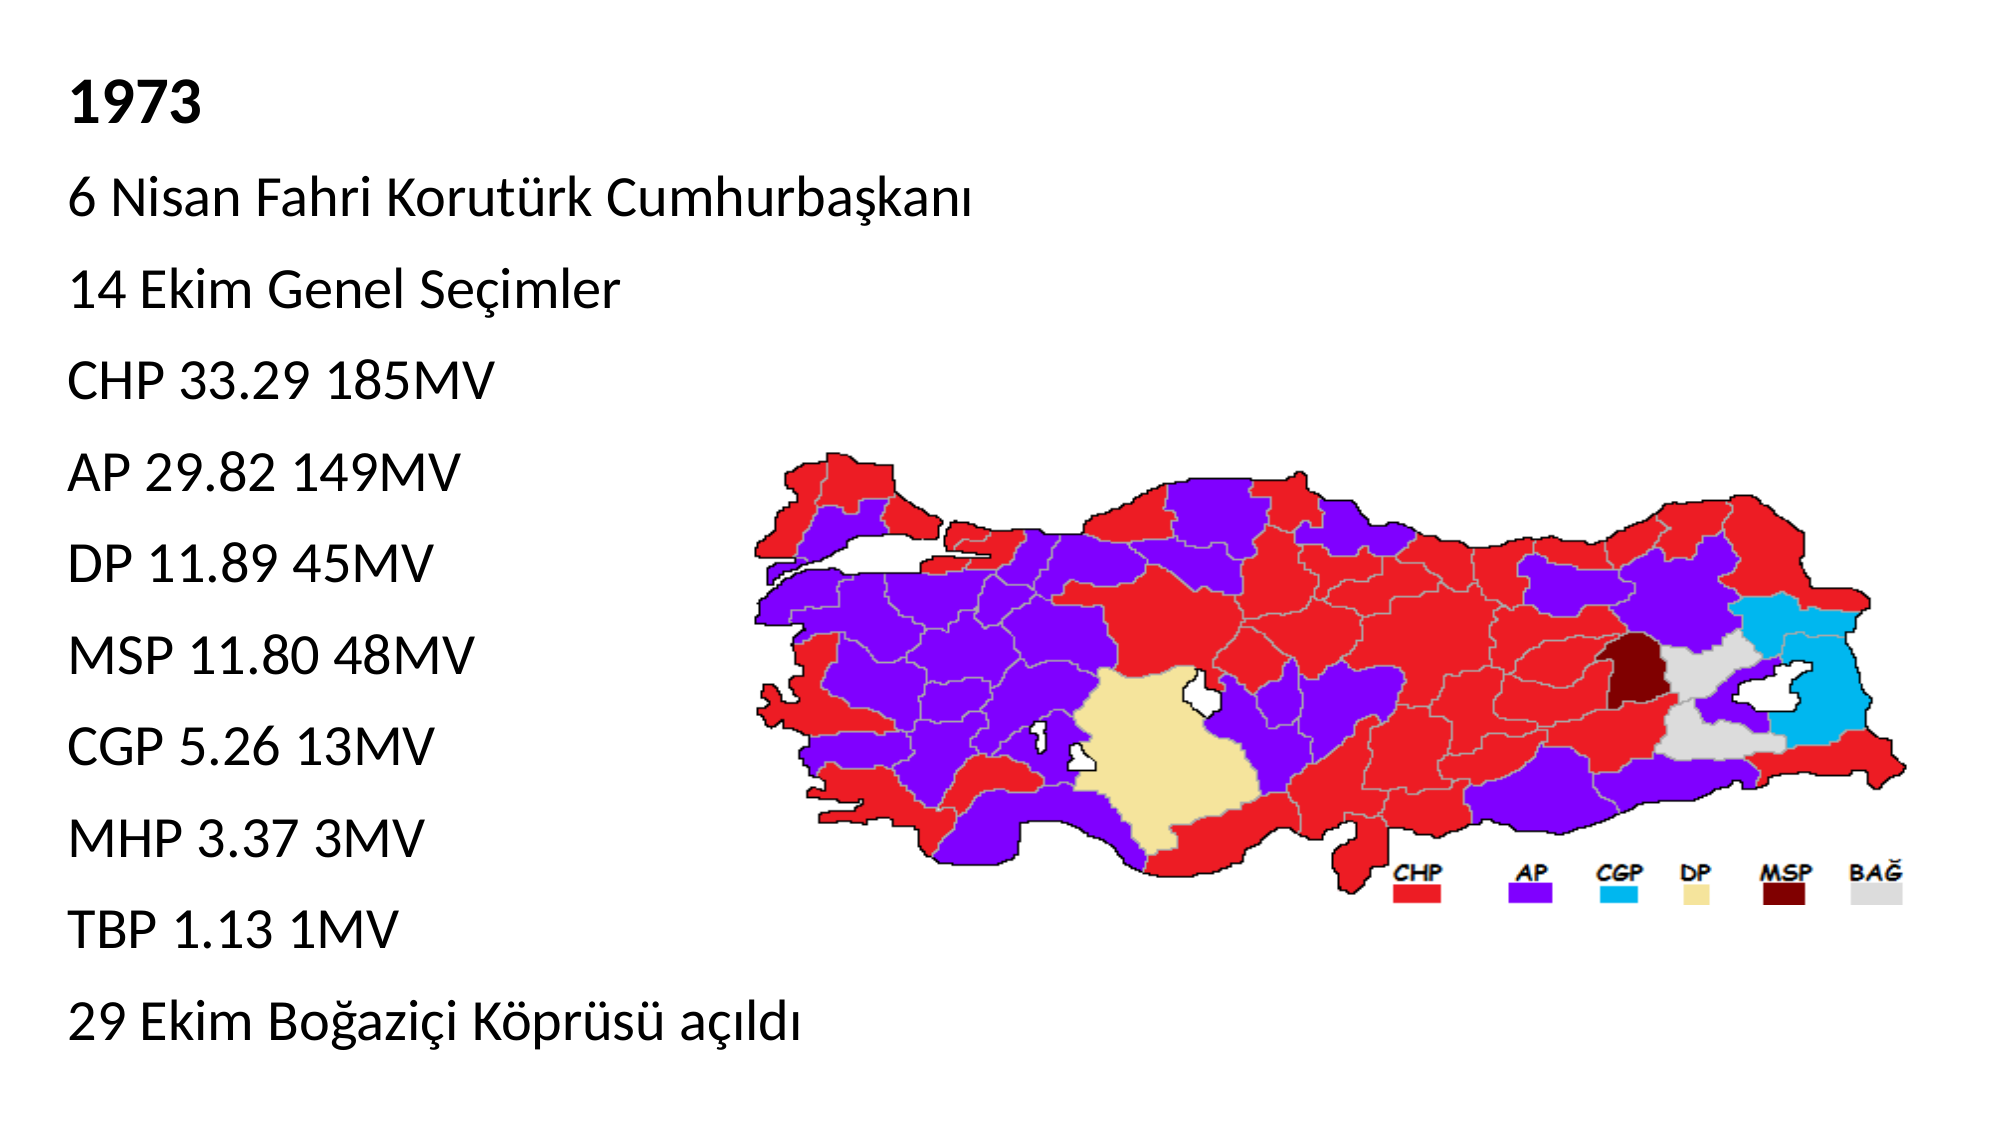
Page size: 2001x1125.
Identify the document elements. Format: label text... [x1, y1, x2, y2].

picture [751, 446, 1911, 905]
text_box 1973 6 Nisan Fahri Korutürk Cumhurbaşkanı 14 Ekim Genel Seçimler CHP 33.29 185MV AP 29.82 149MV DP 11.89 45MV MSP 11.80 48MV CGP 5.26 13MV MHP 3.37 3MV TBP 1.13 1MV 29 Ekim Boğaziçi Köprüsü açıldı [52, 44, 1152, 1060]
